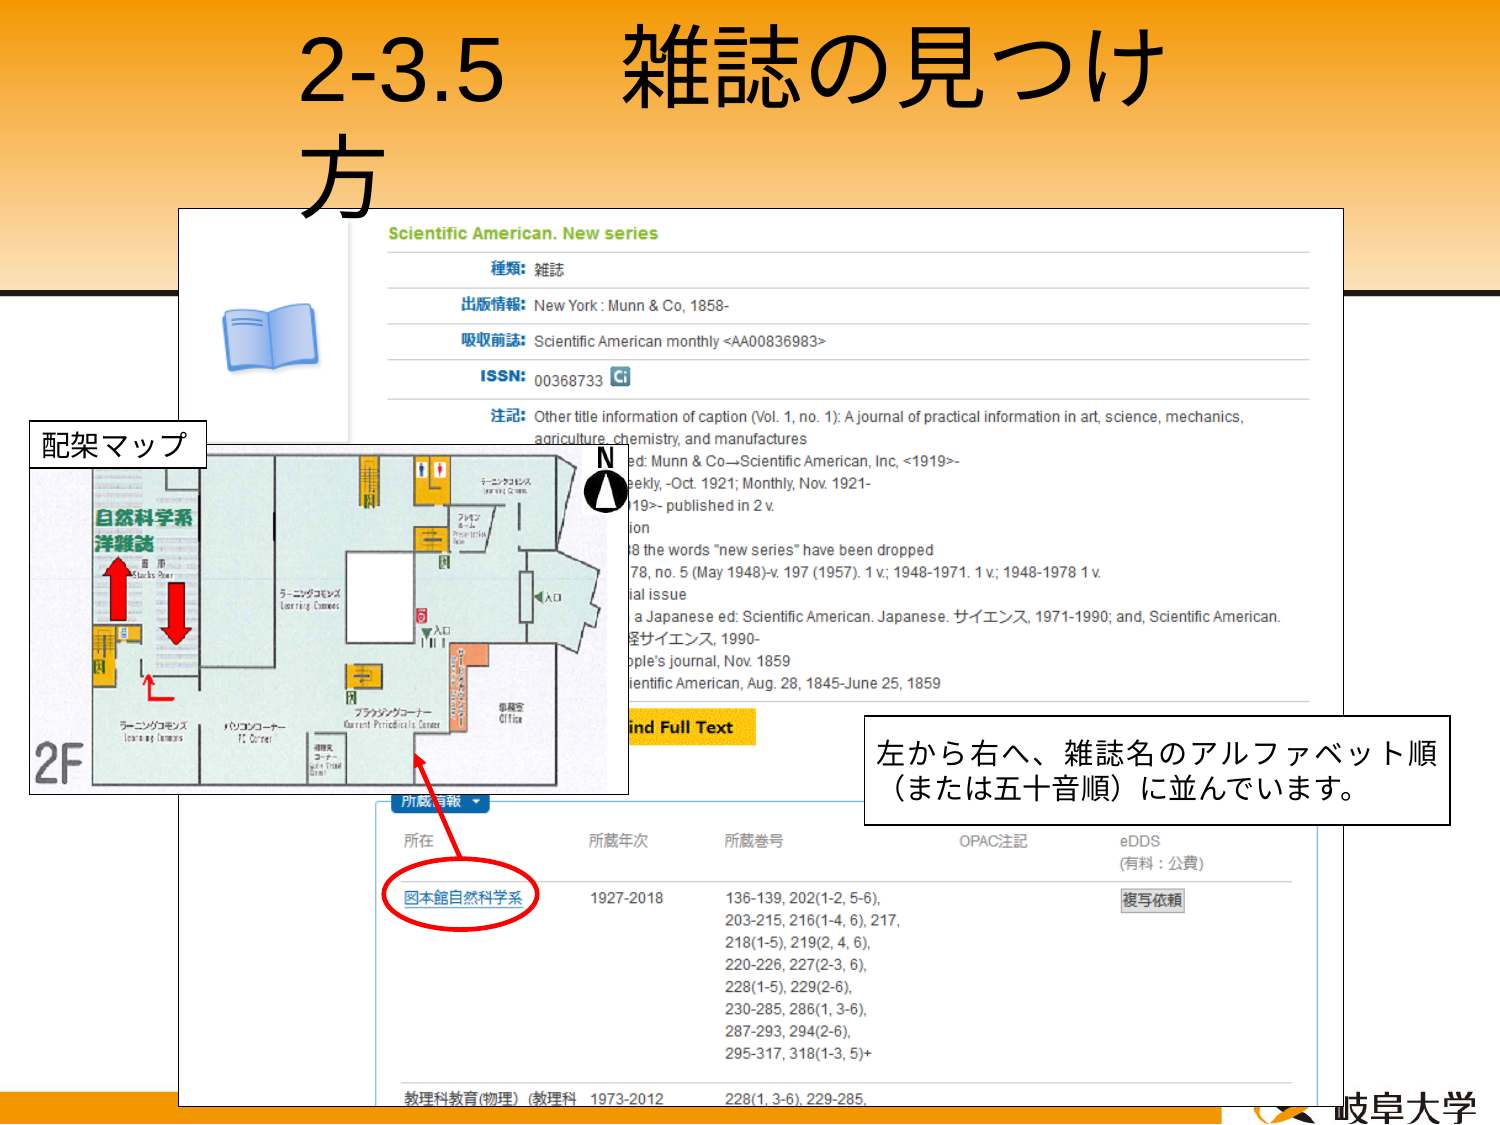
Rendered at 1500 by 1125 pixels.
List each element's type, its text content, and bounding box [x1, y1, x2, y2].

picture [0, 0, 1500, 1124]
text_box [29, 420, 629, 795]
text_box 左から右へ、雑誌名のアルファベット順（または五十音順）に並んでいます。 [1348, 716, 1450, 826]
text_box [414, 752, 461, 859]
title 2-3.5 雑誌の見つけ方 [282, 1, 1240, 206]
